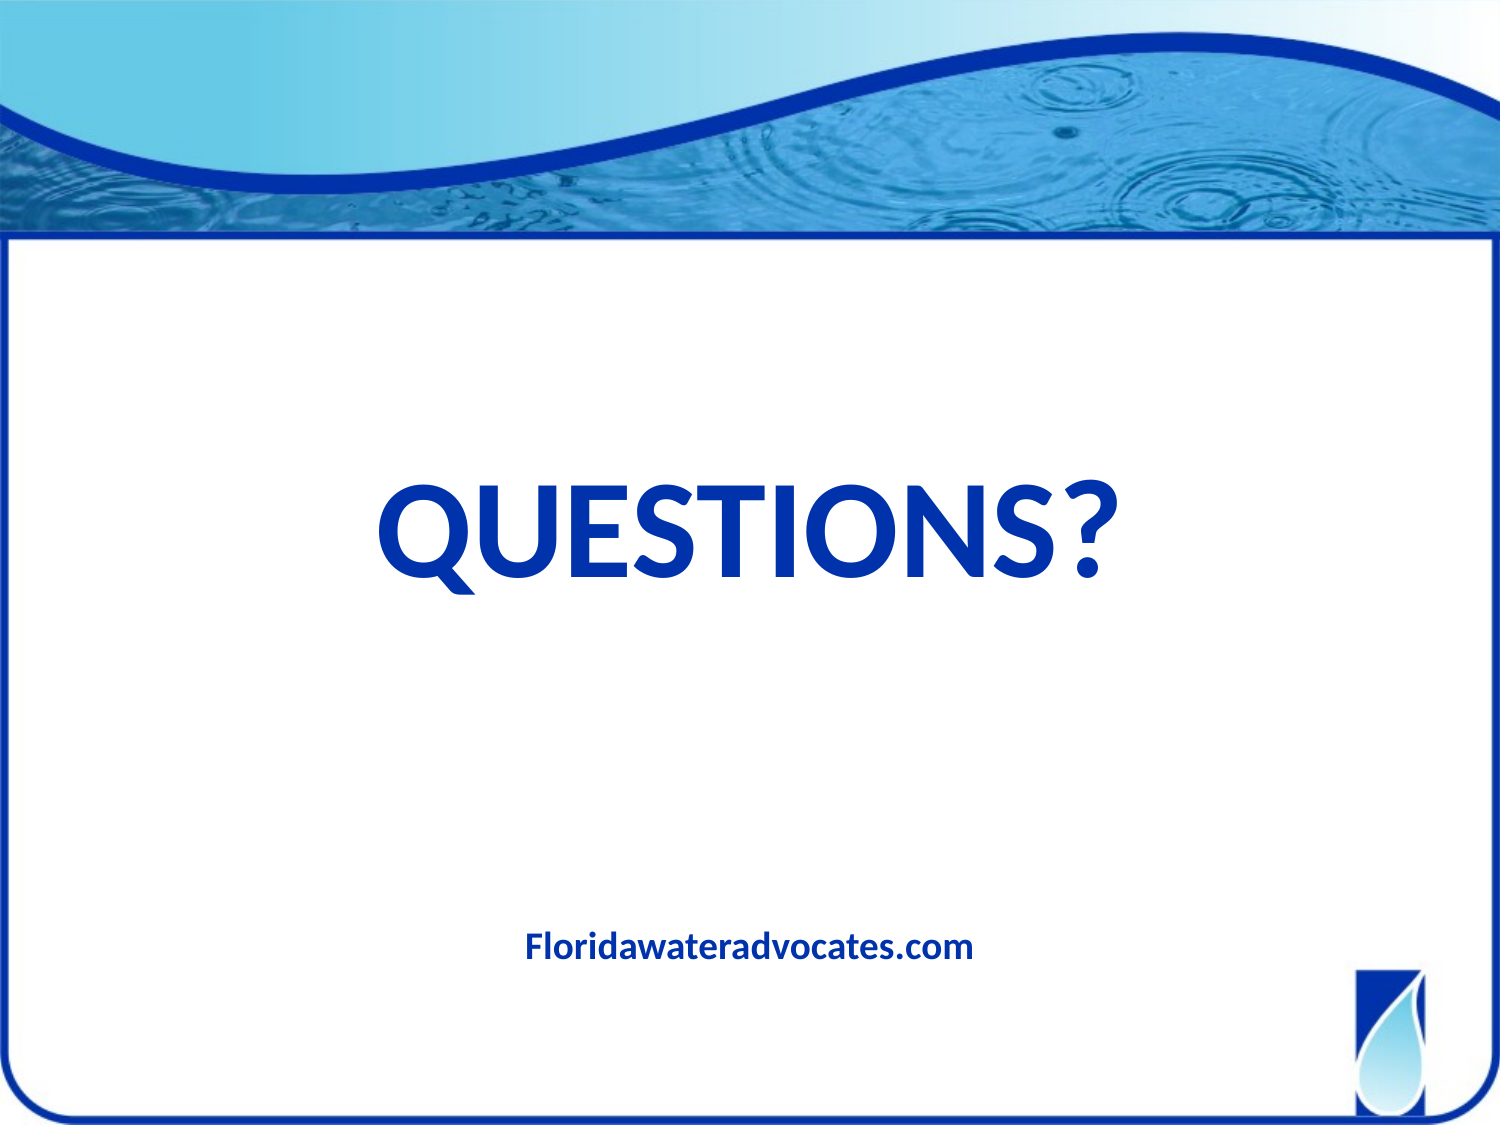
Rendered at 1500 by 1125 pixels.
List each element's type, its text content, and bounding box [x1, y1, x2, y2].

list QUESTIONS? Floridawateradvocates.com [75, 237, 1425, 980]
picture [0, 0, 1500, 1125]
